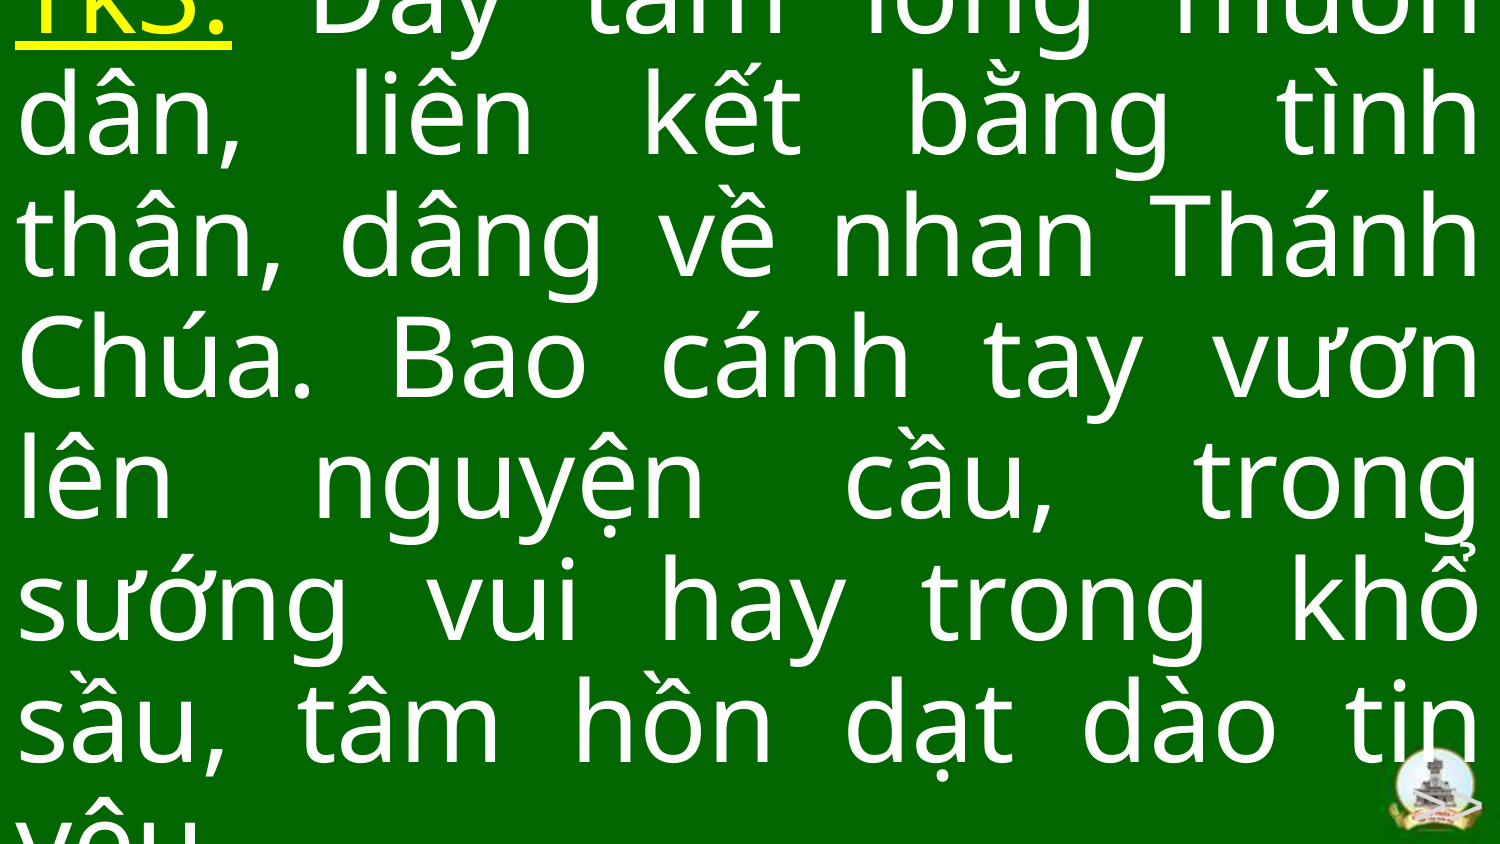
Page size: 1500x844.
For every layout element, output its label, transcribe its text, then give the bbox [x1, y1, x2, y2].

text_box >> [832, 728, 1500, 844]
subtitle Tk3: Đây tấm lòng muôn dân, liên kết bằng tình thân, dâng về nhan Thánh Chúa. Bao cánh tay vươn lên nguyện cầu, trong sướng vui hay trong khổ sầu, tâm hồn dạt dào tin yêu. [0, 0, 1500, 844]
